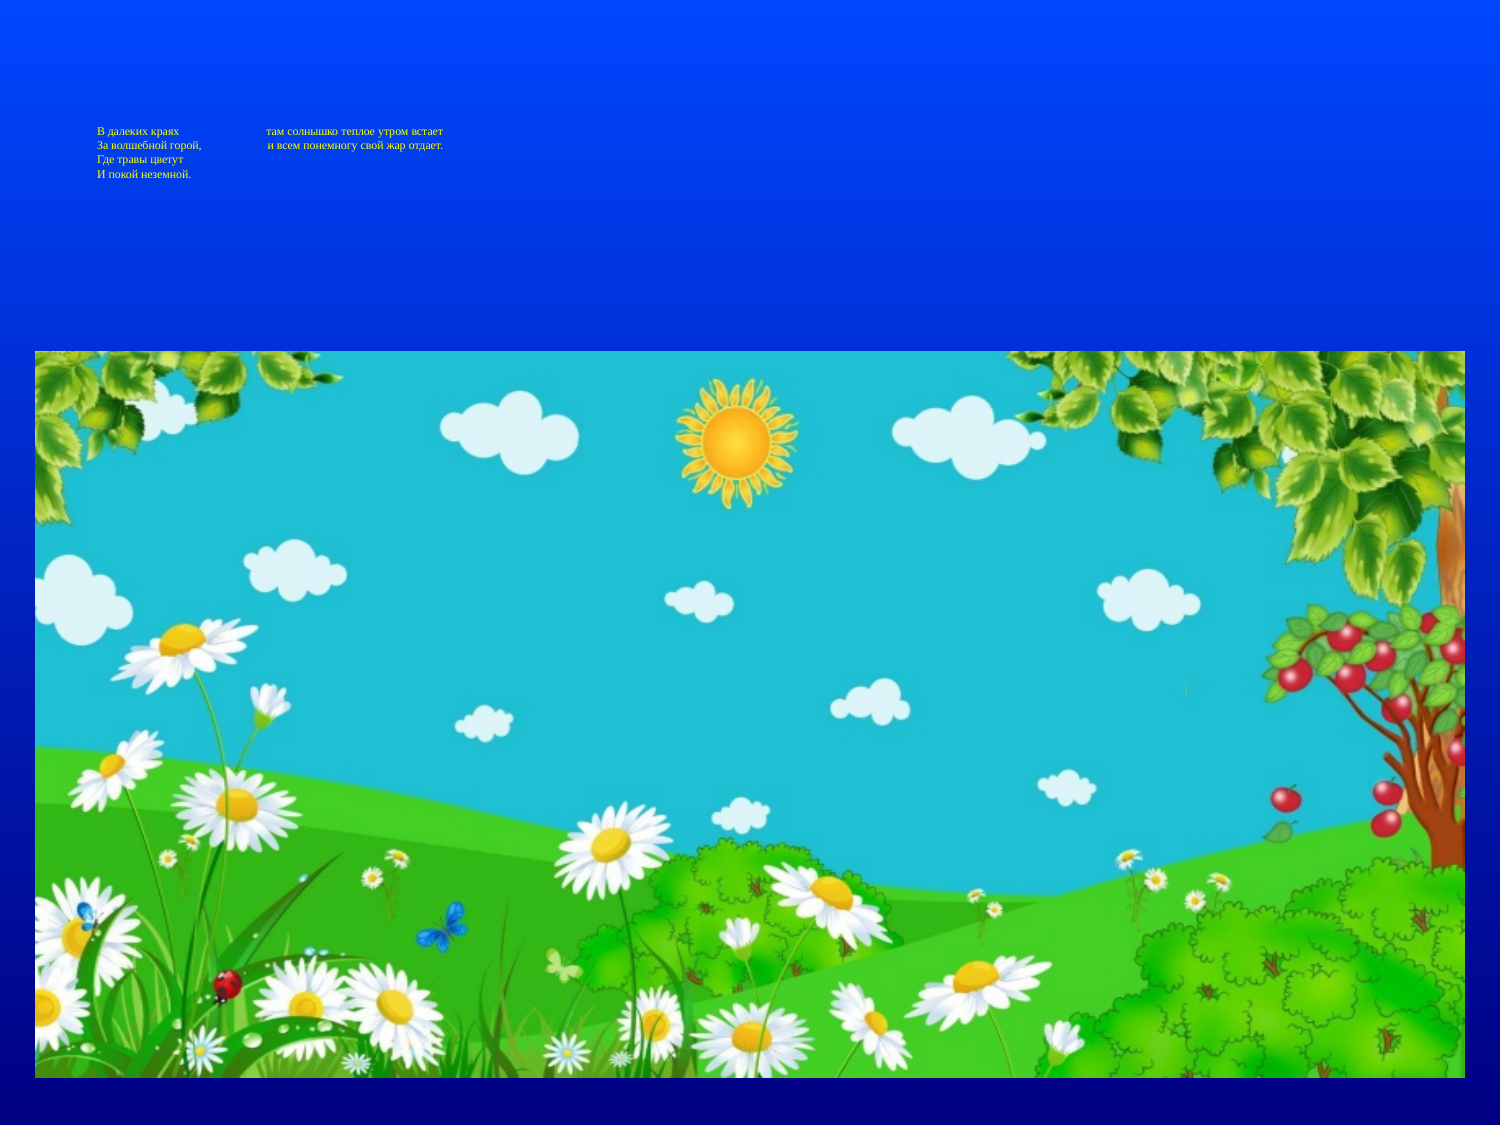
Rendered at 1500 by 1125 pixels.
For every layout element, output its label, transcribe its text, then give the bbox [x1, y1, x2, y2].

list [34, 351, 1466, 1079]
title В далеких краях там солнышко теплое утром встает За волшебной горой, и всем понемногу свой жар отдает. Где травы цветут И покой неземной. [82, 58, 1432, 247]
